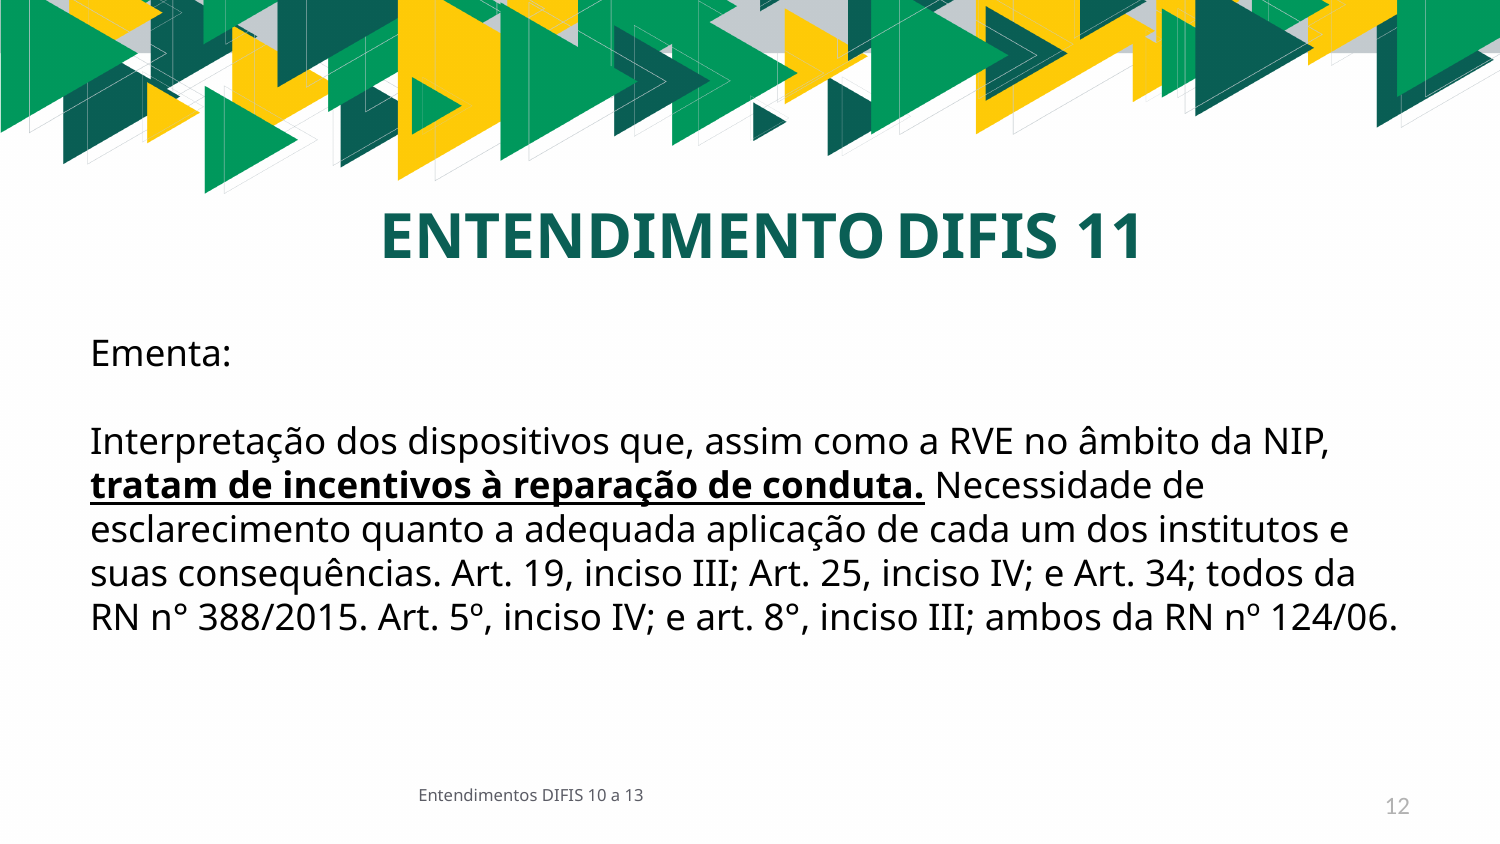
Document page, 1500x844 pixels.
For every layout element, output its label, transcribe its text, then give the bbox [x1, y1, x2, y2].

title Ementa: Interpretação dos dispositivos que, assim como a RVE no âmbito da NIP, tratam de incentivos à reparação de conduta. Necessidade de esclarecimento quanto a adequada aplicação de cada um dos institutos e suas consequências. Art. 19, inciso III; Art. 25, inciso IV; e Art. 34; todos da RN n° 388/2015. Art. 5º, inciso IV; e art. 8°, inciso III; ambos da RN nº 124/06. [75, 322, 1425, 726]
slide_number 12 [1074, 782, 1425, 827]
text_box ENTENDIMENTO DIFIS 11 [218, 188, 1307, 279]
footer Entendimentos DIFIS 10 a 13 [75, 782, 988, 827]
picture [0, 0, 1500, 844]
